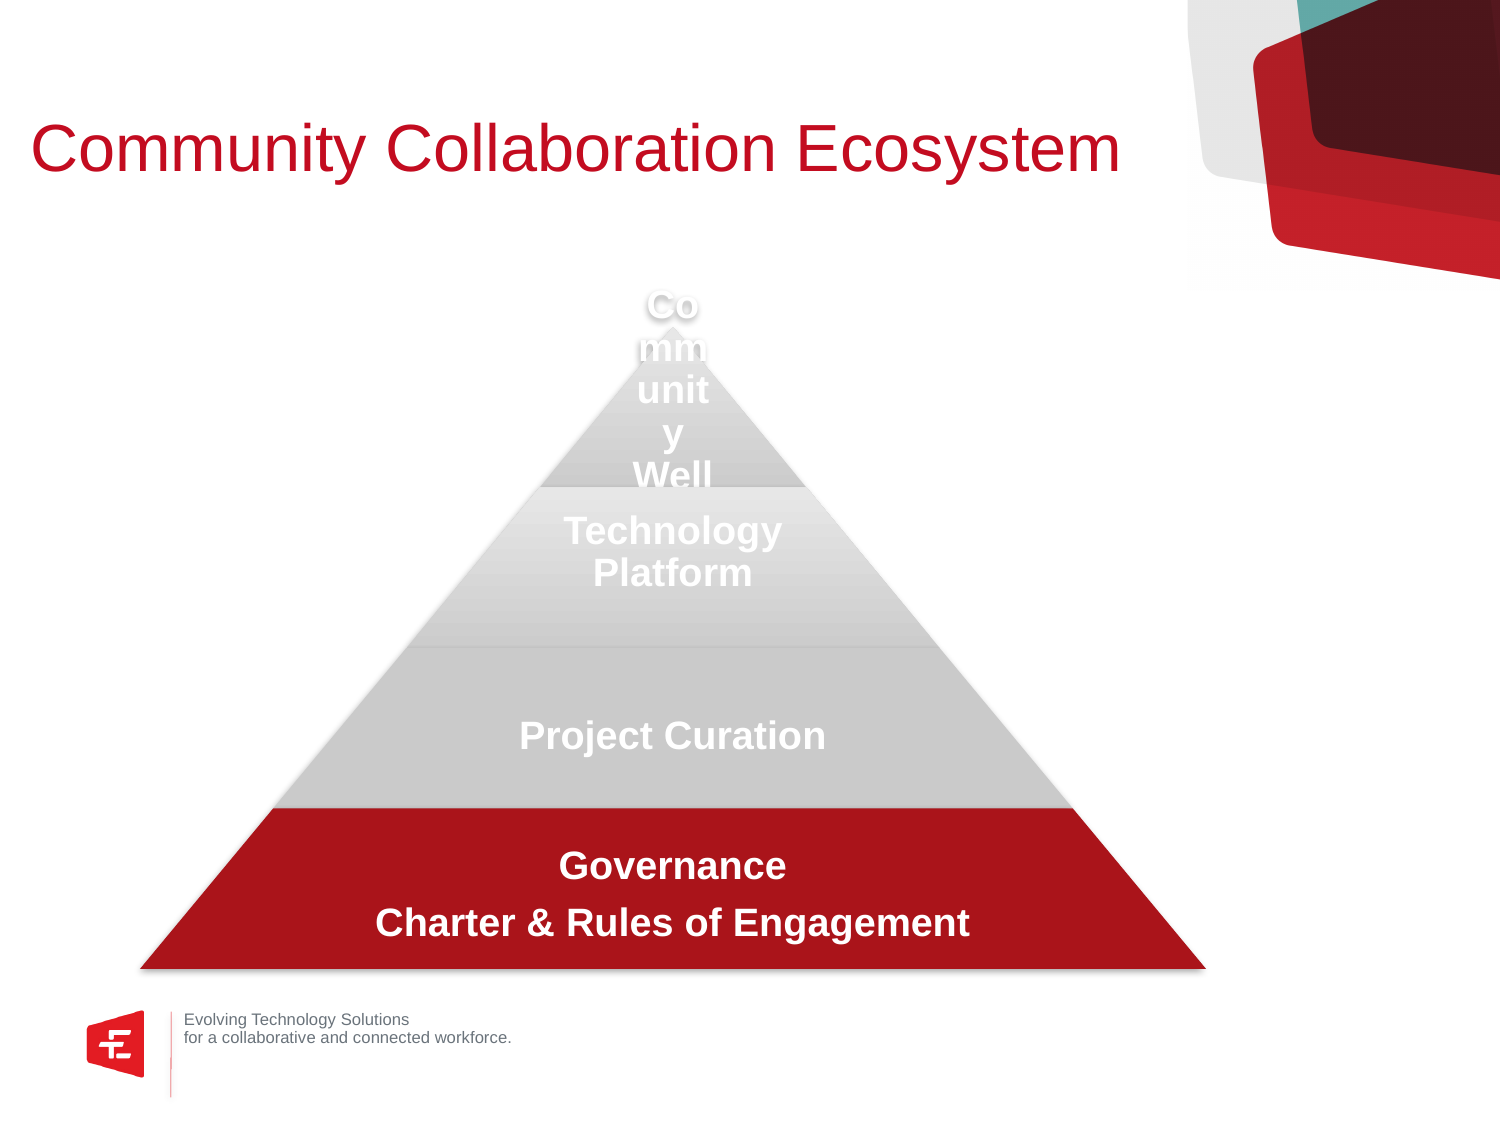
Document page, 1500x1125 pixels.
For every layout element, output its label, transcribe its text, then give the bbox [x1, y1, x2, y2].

picture [1187, 0, 1500, 291]
picture [76, 1005, 159, 1082]
title Community Collaboration Ecosystem [15, 50, 1270, 239]
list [139, 326, 1207, 970]
